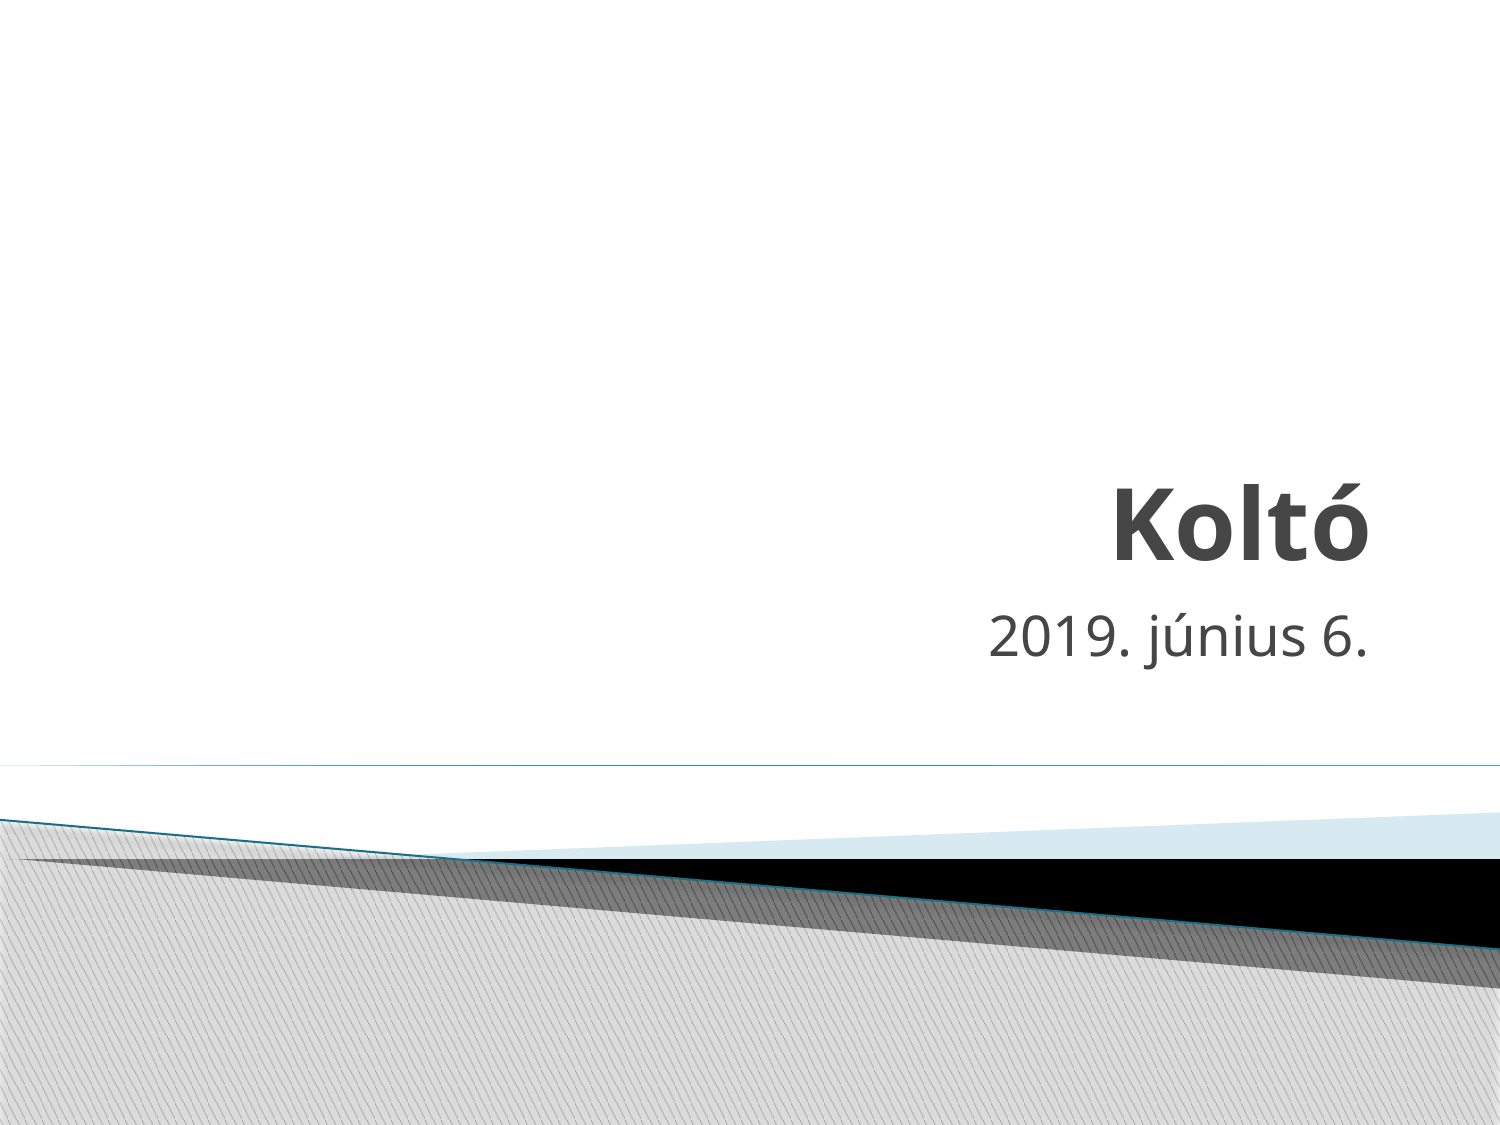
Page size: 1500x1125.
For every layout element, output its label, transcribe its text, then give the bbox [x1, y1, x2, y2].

subtitle 2019. június 6. [112, 592, 1388, 790]
picture [5, 859, 1500, 989]
title Koltó [112, 287, 1388, 588]
